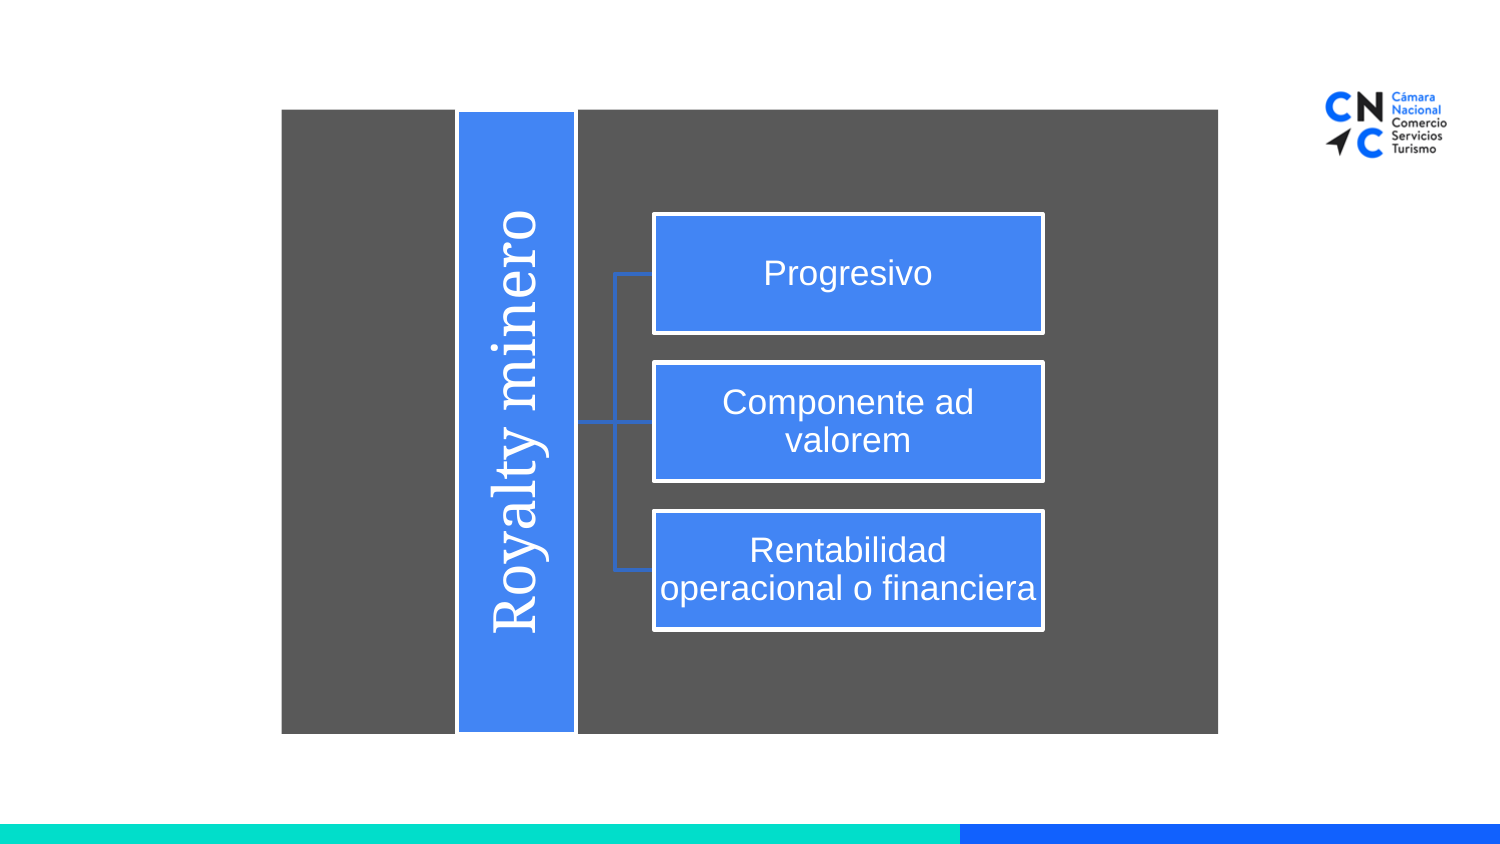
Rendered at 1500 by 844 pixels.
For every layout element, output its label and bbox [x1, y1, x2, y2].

text_box [281, 109, 1219, 735]
picture [0, 824, 1500, 844]
picture [1298, 57, 1480, 193]
